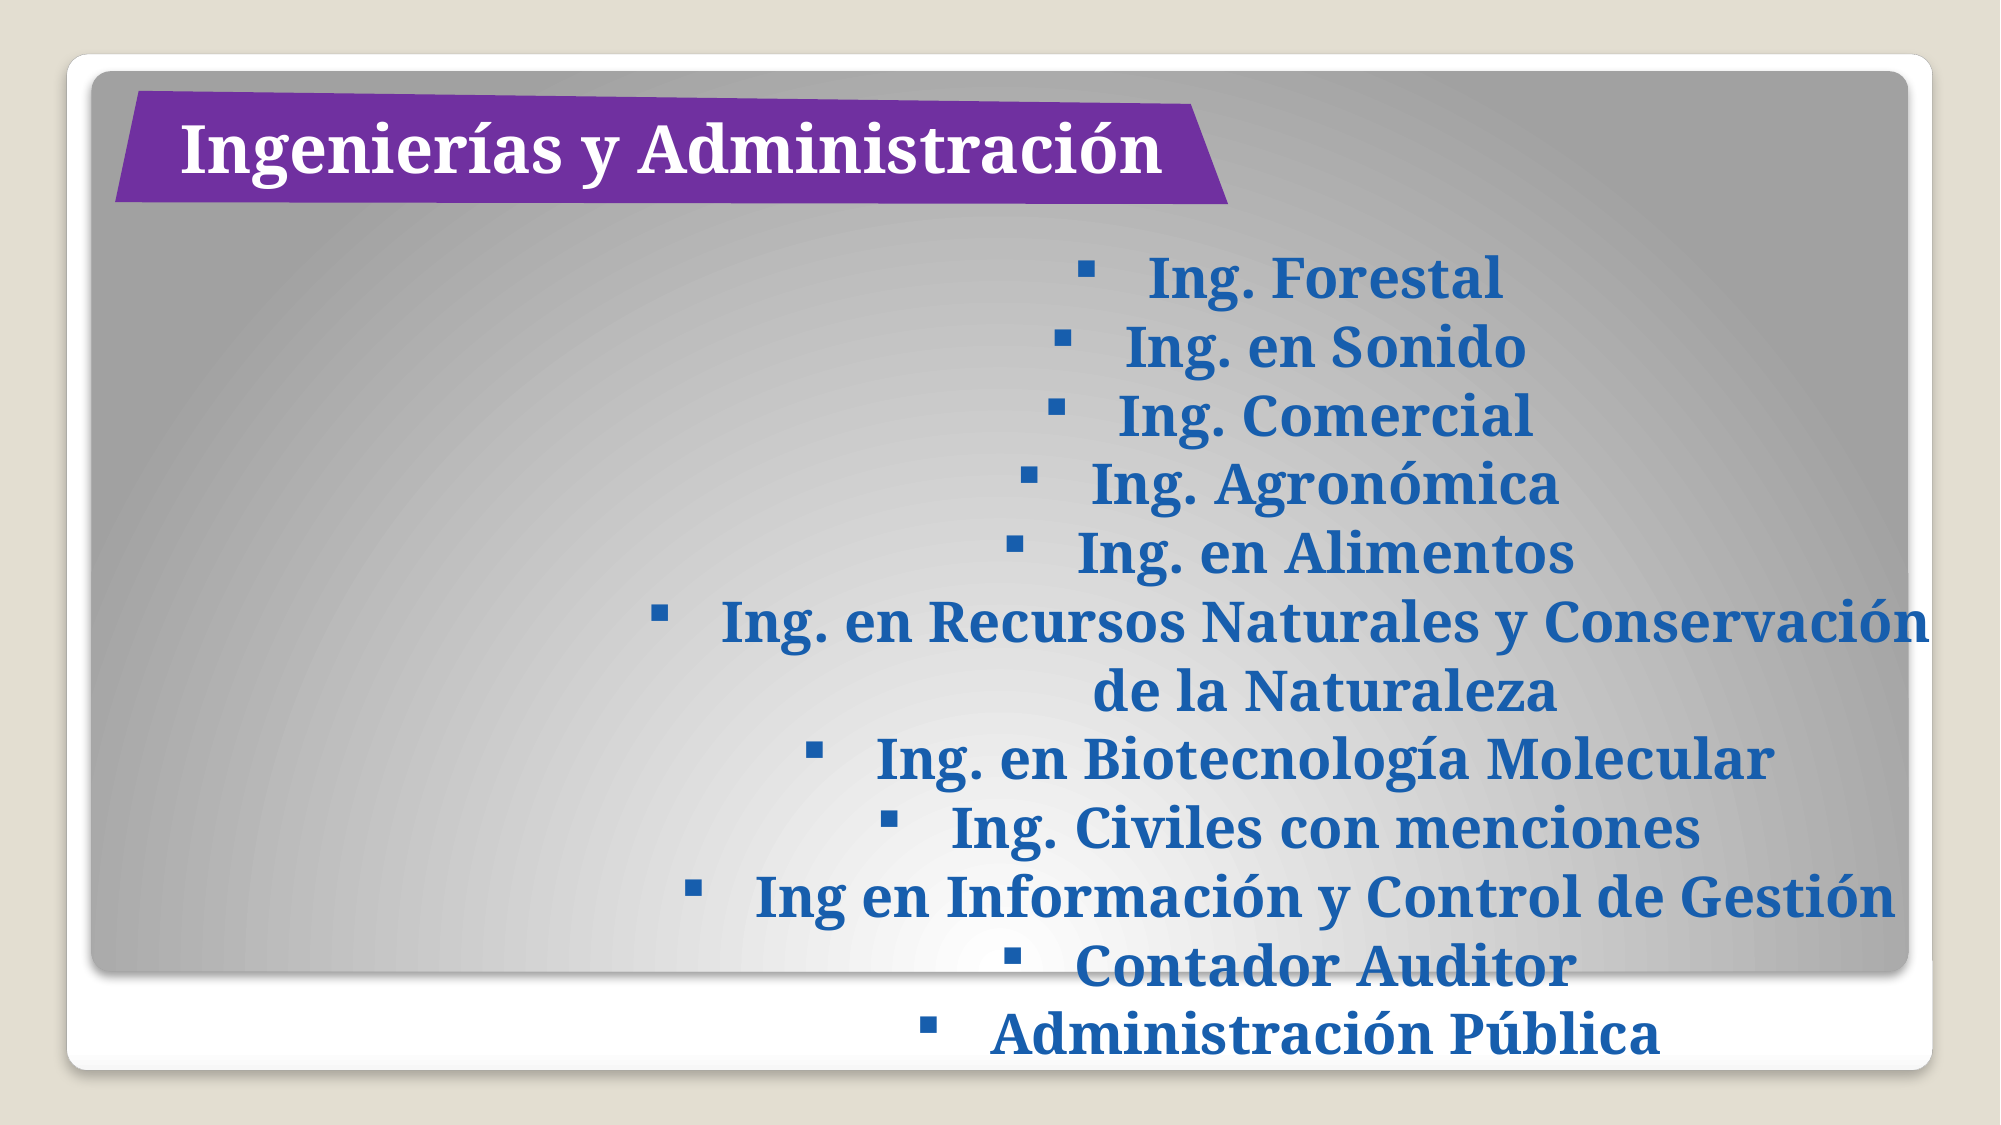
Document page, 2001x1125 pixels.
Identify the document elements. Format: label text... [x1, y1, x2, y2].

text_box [114, 90, 1229, 438]
text_box Ing. Forestal Ing. en Sonido Ing. Comercial Ing. Agronómica Ing. en Alimentos Ing. en Recursos Naturales y Conservación de la Naturaleza Ing. en Biotecnología Molecular Ing. Civiles con menciones Ing en Información y Control de Gestión Contador Auditor Administración Pública [609, 233, 1969, 1074]
